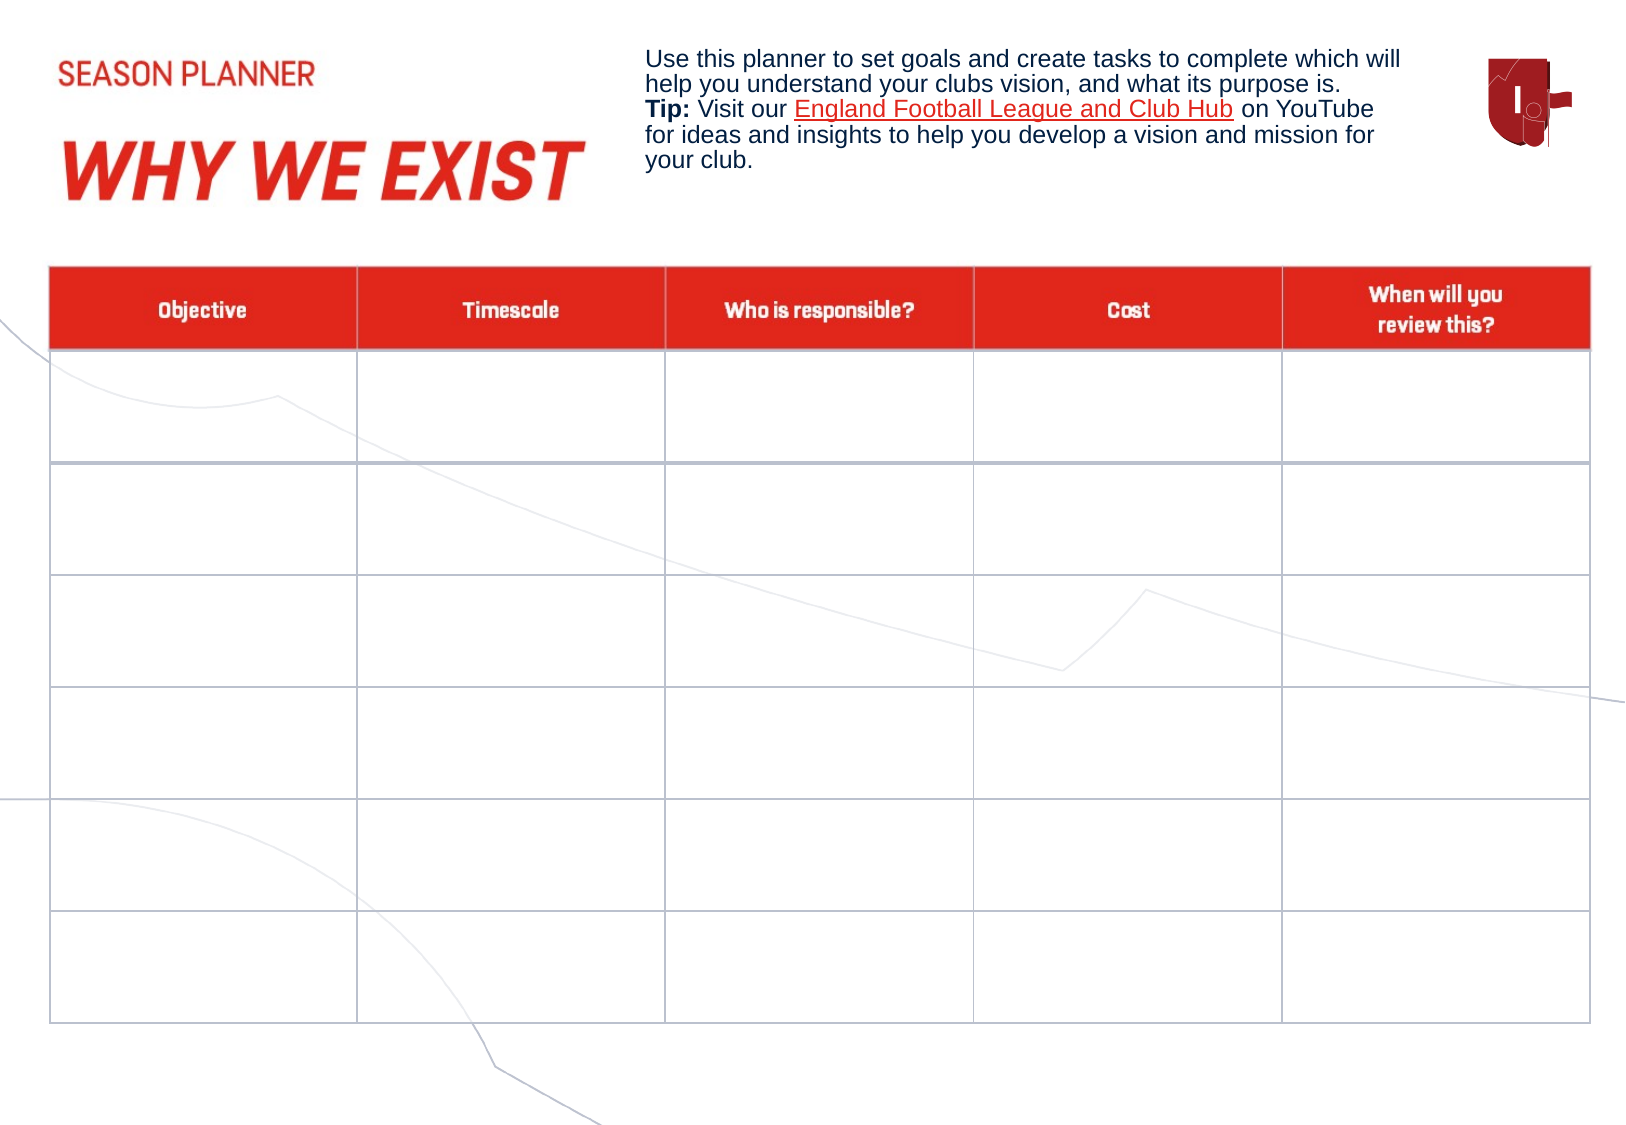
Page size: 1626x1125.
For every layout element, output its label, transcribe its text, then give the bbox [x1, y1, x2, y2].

table_cell [1283, 576, 1589, 686]
table_cell [974, 912, 1281, 1022]
table_cell [1283, 912, 1589, 1022]
table_cell [51, 800, 356, 910]
table_cell [974, 688, 1281, 798]
table_cell [974, 576, 1281, 686]
table_cell [358, 912, 664, 1022]
table_header [358, 352, 664, 461]
table_cell [1283, 465, 1589, 574]
table_cell [1283, 800, 1589, 910]
table_cell [974, 465, 1281, 574]
table_cell [51, 465, 356, 574]
table_cell [358, 465, 664, 574]
table_cell [666, 465, 973, 574]
table_cell [666, 912, 973, 1022]
table_header [1283, 352, 1589, 461]
table_cell [51, 576, 356, 686]
table_cell [666, 576, 973, 686]
table_cell [51, 688, 356, 798]
table_cell [358, 800, 664, 910]
table_cell [666, 688, 973, 798]
table_header [974, 352, 1281, 461]
table_header [51, 352, 356, 461]
table_header [666, 352, 973, 461]
picture [0, 0, 1625, 1125]
table_cell [666, 800, 973, 910]
table_cell [1283, 688, 1589, 798]
table_cell [974, 800, 1281, 910]
table_cell [358, 576, 664, 686]
list Use this planner to set goals and create tasks to complete which will help you understand your clubs vision, and what its purpose is. Tip: Visit our England Football League and Club Hub on YouTube for ideas and insights to help you develop a vision and mission for your club. [630, 39, 1429, 198]
table_cell [51, 912, 356, 1022]
table_cell [358, 688, 664, 798]
